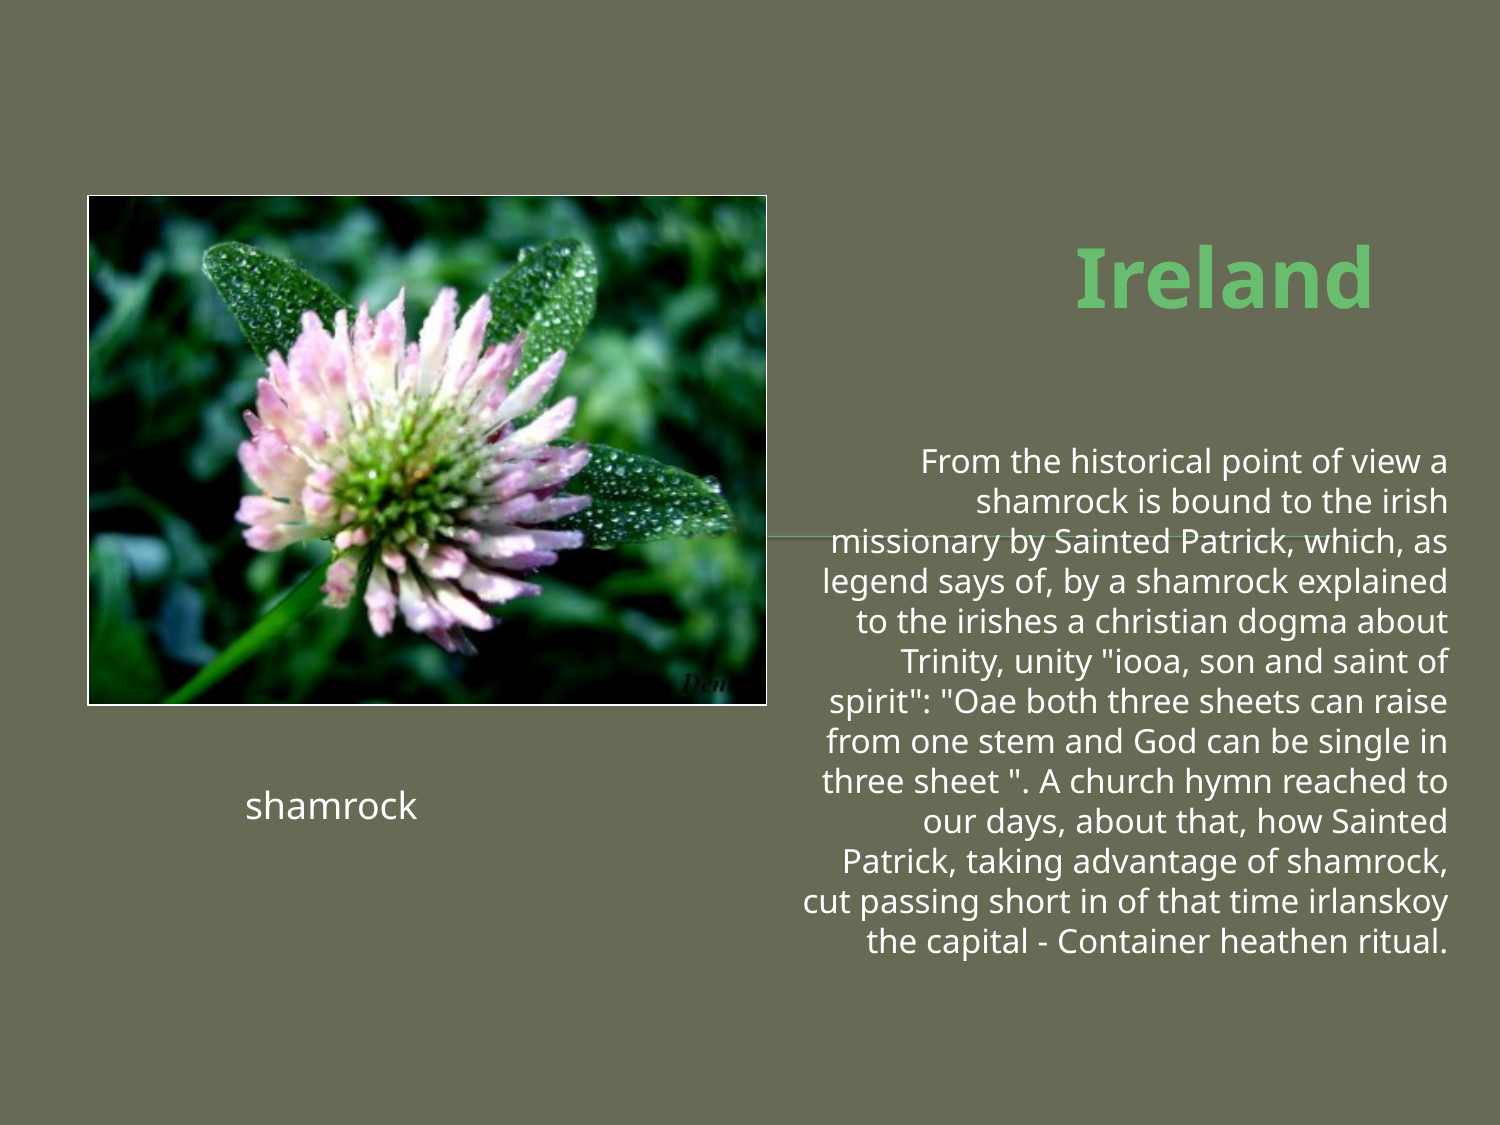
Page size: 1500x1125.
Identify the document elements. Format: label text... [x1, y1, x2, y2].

title Ireland [118, 81, 1394, 433]
list From the historical point of view a shamrock is bound to the irish missionary by Sainted Patrick, which, as legend says of, by a shamrock explained to the irishes a christian dogma about Trinity, unity "iooa, son and saint of spirit": "Oae both three sheets can raise from one stem and God can be single in three sheet ". A church hymn reached to our days, about that, how Sainted Patrick, taking advantage of shamrock, cut passing short in of that time irlanskoy the capital - Container heathen ritual. [785, 432, 1471, 1047]
text_box shamrock [230, 775, 609, 880]
picture [88, 196, 766, 705]
